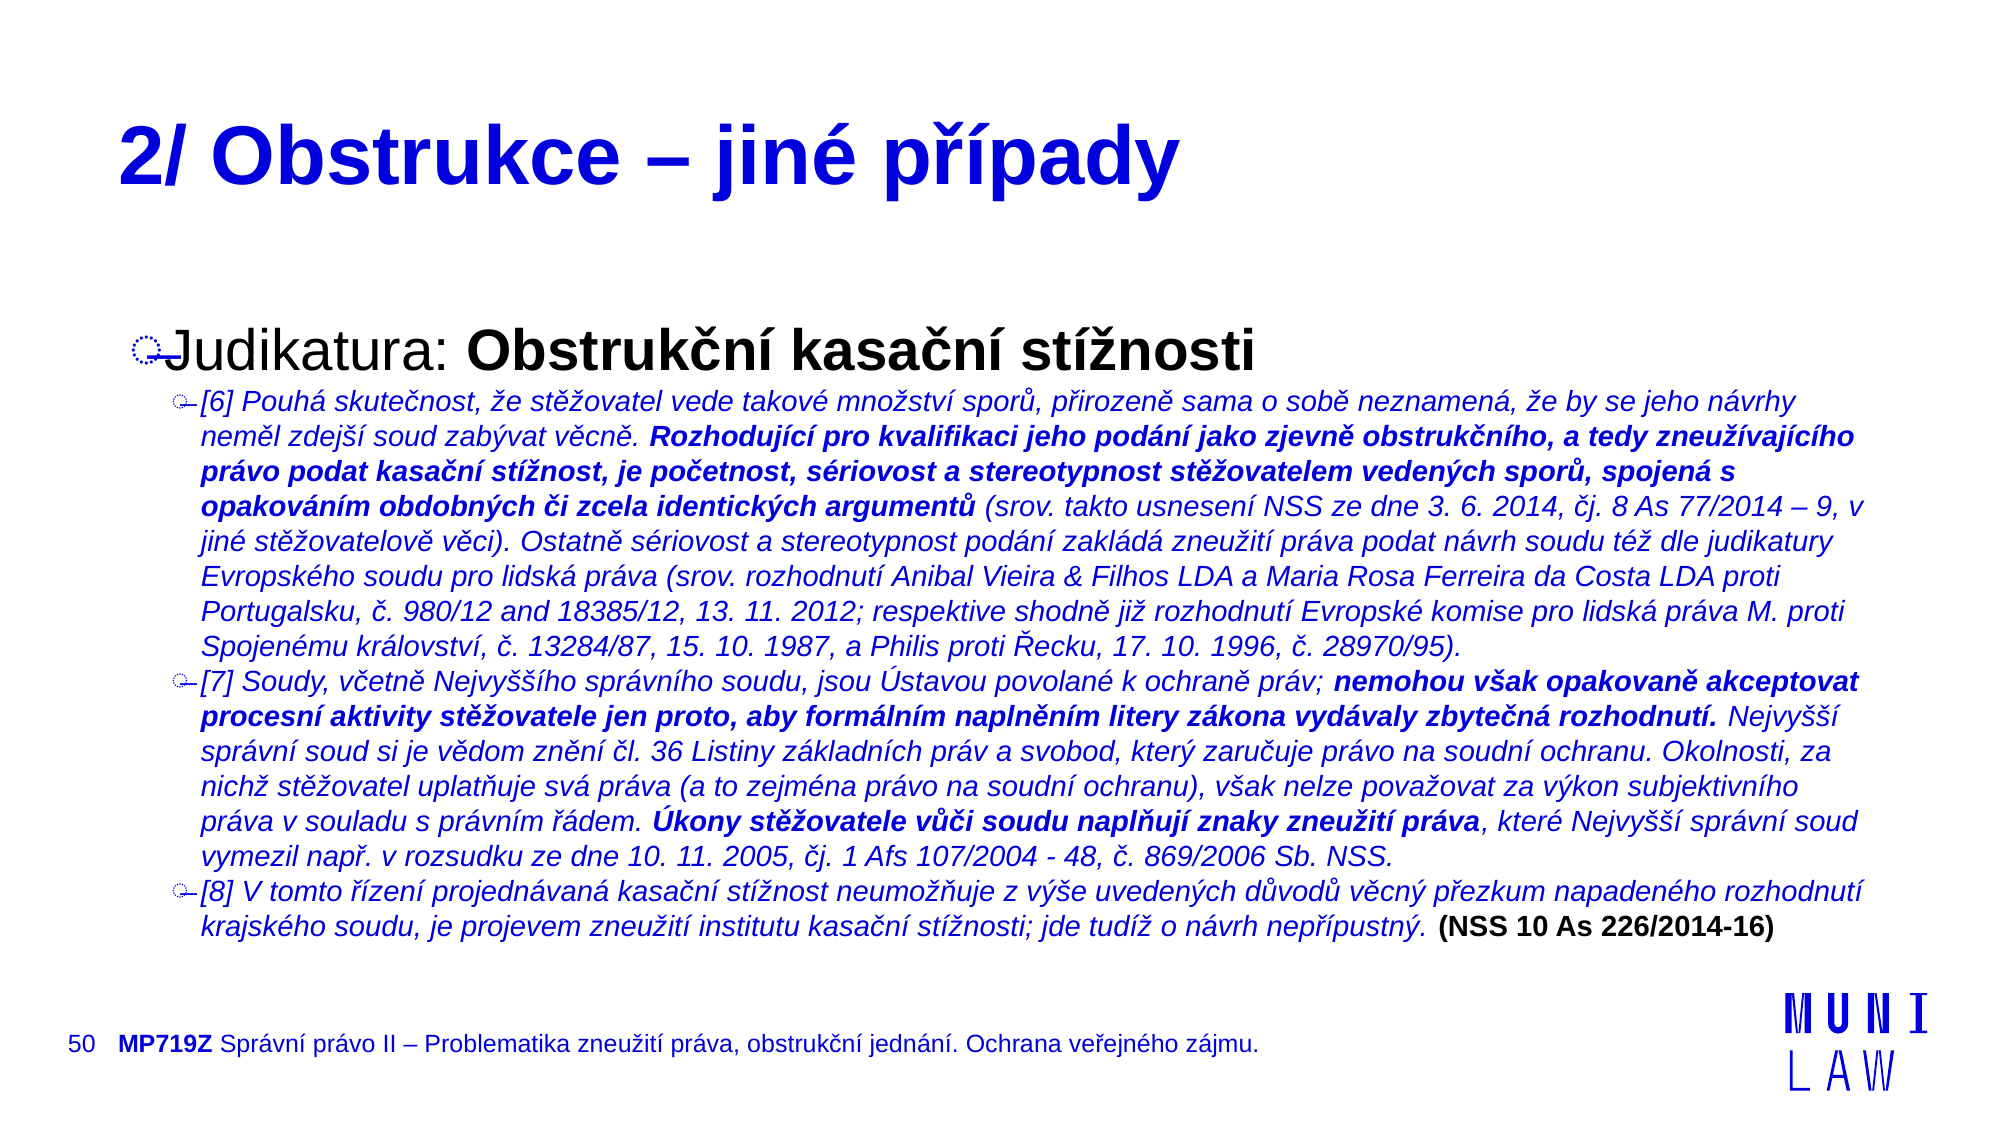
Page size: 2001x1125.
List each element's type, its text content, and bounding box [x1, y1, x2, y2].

list Judikatura: Obstrukční kasační stížnosti [6] Pouhá skutečnost, že stěžovatel vede takové množství sporů, přirozeně sama o sobě neznamená, že by se jeho návrhy neměl zdejší soud zabývat věcně. Rozhodující pro kvalifikaci jeho podání jako zjevně obstrukčního, a tedy zneužívajícího právo podat kasační stížnost, je početnost, sériovost a stereotypnost stěžovatelem vedených sporů, spojená s opakováním obdobných či zcela identických argumentů (srov. takto usnesení NSS ze dne 3. 6. 2014, čj. 8 As 77/2014 – 9, v jiné stěžovatelově věci). Ostatně sériovost a stereotypnost podání zakládá zneužití práva podat návrh soudu též dle judikatury Evropského soudu pro lidská práva (srov. rozhodnutí Anibal Vieira & Filhos LDA a Maria Rosa Ferreira da Costa LDA proti Portugalsku, č. 980/12 and 18385/12, 13. 11. 2012; respektive shodně již rozhodnutí Evropské komise pro lidská práva M. proti Spojenému království, č. 13284/87, 15. 10. 1987, a Philis proti Řecku, 17. 10. 1996, č. 28970/95). [7] Soudy, včetně Nejvyššího správního soudu, jsou Ústavou povolané k ochraně práv; nemohou však opakovaně akceptovat procesní aktivity stěžovatele jen proto, aby formálním naplněním litery zákona vydávaly zbytečná rozhodnutí. Nejvyšší správní soud si je vědom znění čl. 36 Listiny základních práv a svobod, který zaručuje právo na soudní ochranu. Okolnosti, za nichž stěžovatel uplatňuje svá práva (a to zejména právo na soudní ochranu), však nelze považovat za výkon subjektivního práva v souladu s právním řádem. Úkony stěžovatele vůči soudu naplňují znaky zneužití práva, které Nejvyšší správní soud vymezil např. v rozsudku ze dne 10. 11. 2005, čj. 1 Afs 107/2004 - 48, č. 869/2006 Sb. NSS. [8] V tomto řízení projednávaná kasační stížnost neumožňuje z výše uvedených důvodů věcný přezkum napadeného rozhodnutí krajského soudu, je projevem zneužití institutu kasační stížnosti; jde tudíž o návrh nepřípustný. (NSS 10 As 226/2014-16) [118, 277, 1883, 957]
slide_number 50 [67, 1021, 110, 1063]
footer MP719Z Správní právo II – Problematika zneužití práva, obstrukční jednání. Ochrana veřejného zájmu. [118, 1021, 1418, 1063]
title 2/ Obstrukce – jiné případy [118, 118, 1883, 193]
